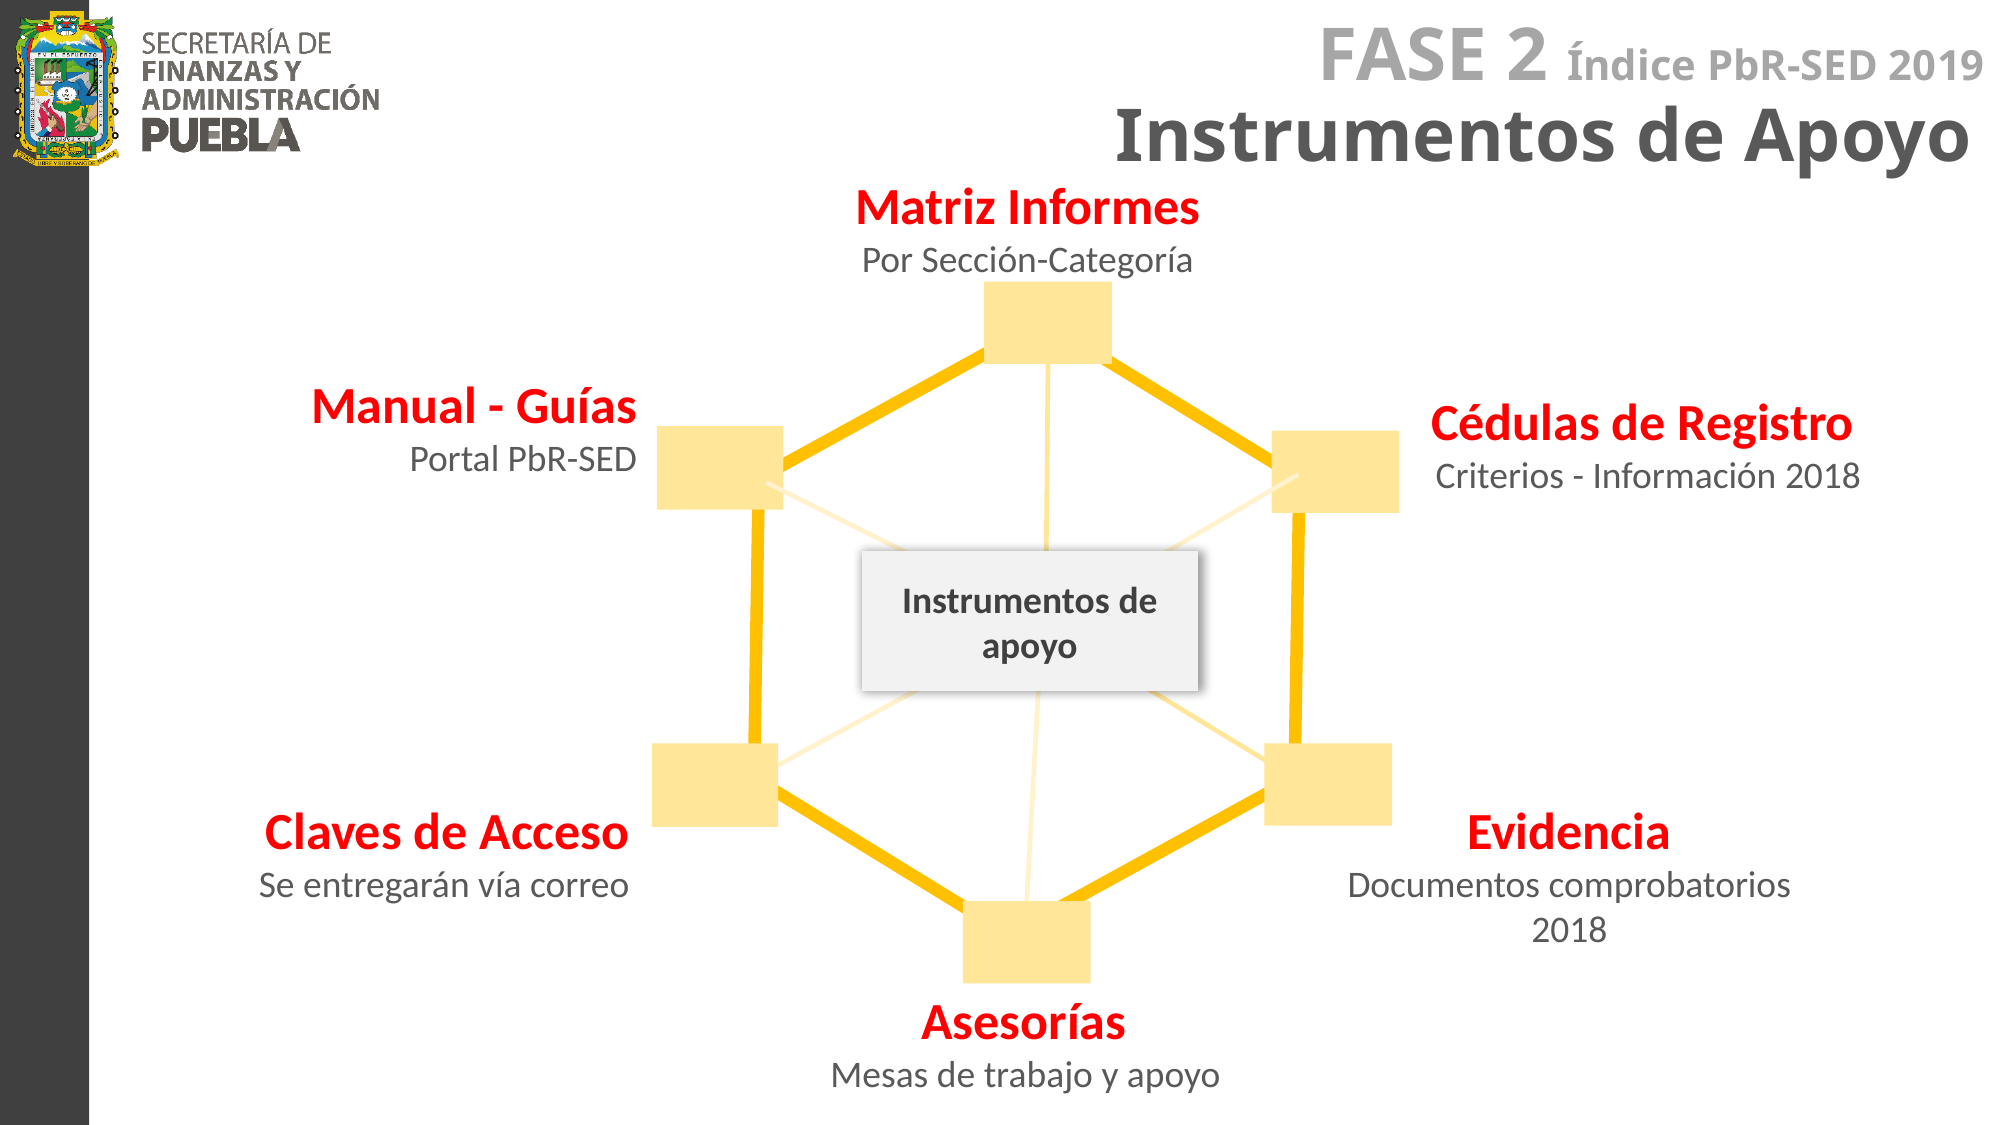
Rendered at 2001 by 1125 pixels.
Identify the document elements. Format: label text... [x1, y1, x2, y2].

text_box [1050, 362, 1271, 474]
text_box [784, 353, 1045, 482]
text_box [656, 426, 784, 510]
text_box [1043, 799, 1258, 901]
text_box Manual - Guías Portal PbR-SED [246, 371, 637, 480]
text_box FASE 2 Índice PbR-SED 2019 [578, 0, 2000, 103]
text_box [1271, 430, 1400, 513]
text_box [787, 799, 1026, 907]
text_box [755, 510, 855, 623]
picture [13, 11, 379, 166]
text_box [1264, 743, 1393, 826]
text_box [1045, 474, 1299, 624]
text_box Asesorías Mesas de trabajo y apoyo [777, 987, 1282, 1095]
text_box Matriz Informes Por Sección-Categoría [798, 172, 1257, 281]
text_box [651, 743, 779, 827]
text_box Cédulas de Registro Criterios - Información 2018 [1386, 388, 1911, 496]
text_box Claves de Acceso Se entregarán vía correo [101, 797, 630, 905]
text_box [962, 901, 1091, 984]
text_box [765, 482, 1045, 622]
text_box Instrumentos de Apoyo [999, 103, 1987, 184]
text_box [1026, 623, 1043, 902]
text_box [984, 281, 1112, 364]
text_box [1043, 623, 1336, 799]
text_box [747, 623, 1026, 799]
text_box Evidencia Documentos comprobatorios 2018 [1317, 797, 1822, 951]
